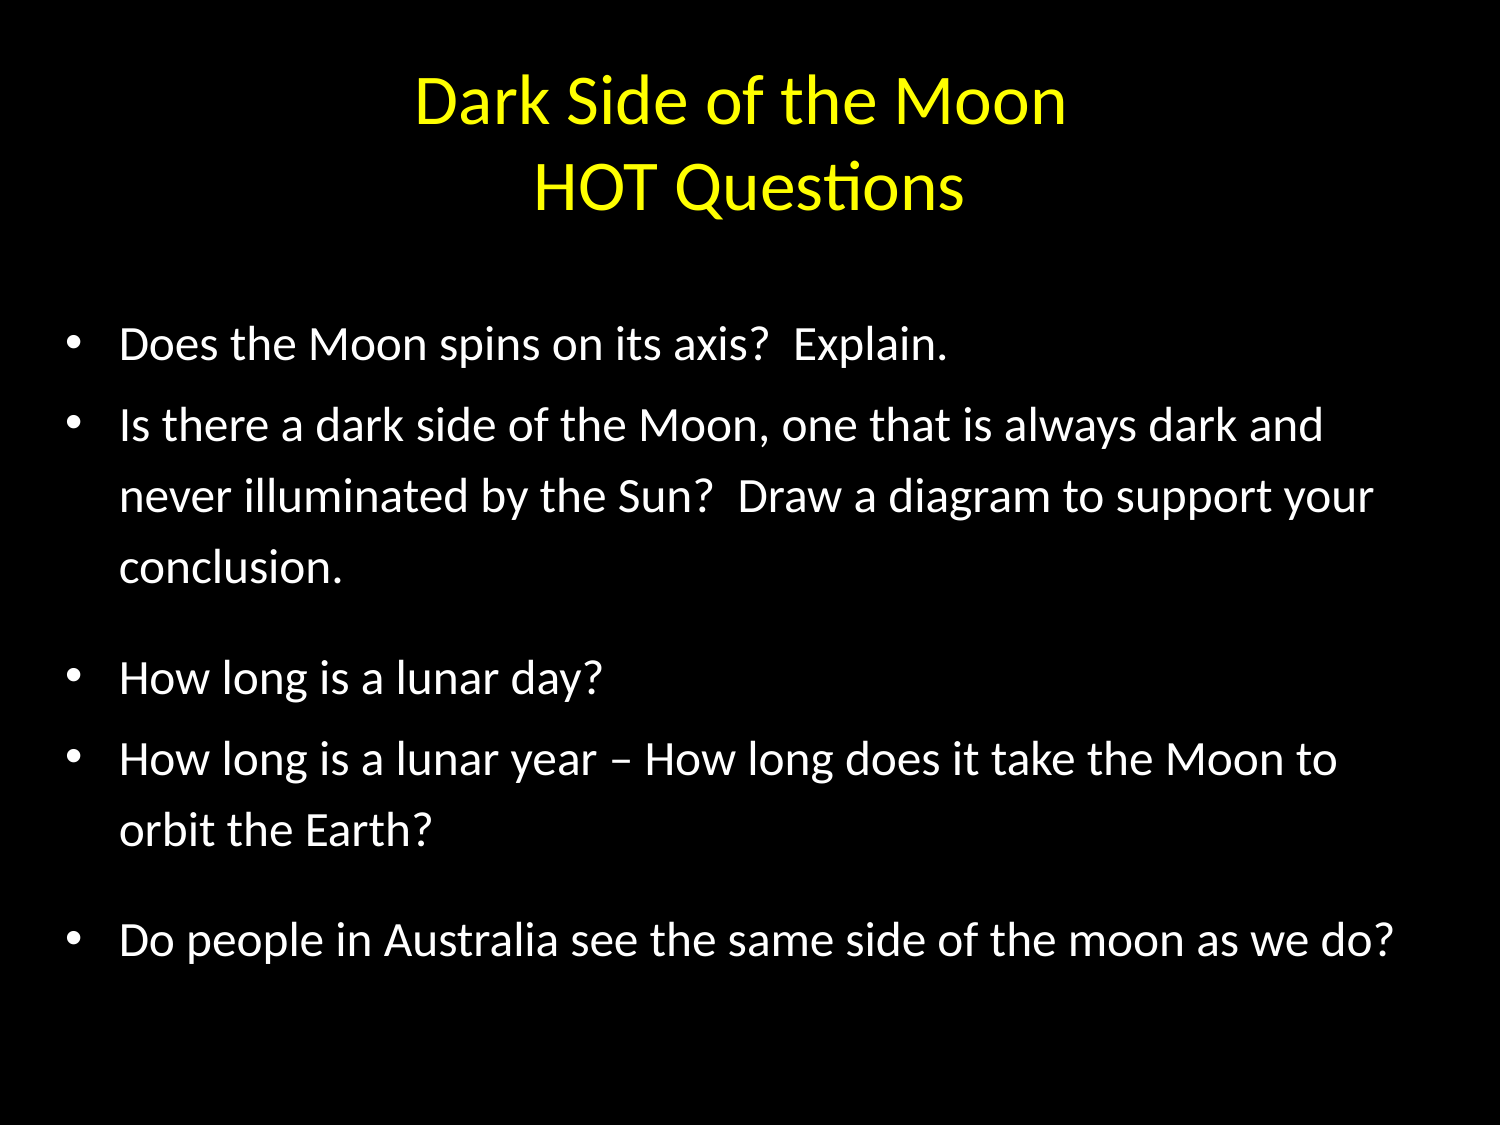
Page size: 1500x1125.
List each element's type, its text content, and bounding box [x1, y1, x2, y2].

list Does the Moon spins on its axis? Explain. Is there a dark side of the Moon, one that is always dark and never illuminated by the Sun? Draw a diagram to support your conclusion. How long is a lunar day? How long is a lunar year – How long does it take the Moon to orbit the Earth? Do people in Australia see the same side of the moon as we do? [50, 262, 1425, 1050]
title Dark Side of the Moon HOT Questions [75, 45, 1425, 233]
